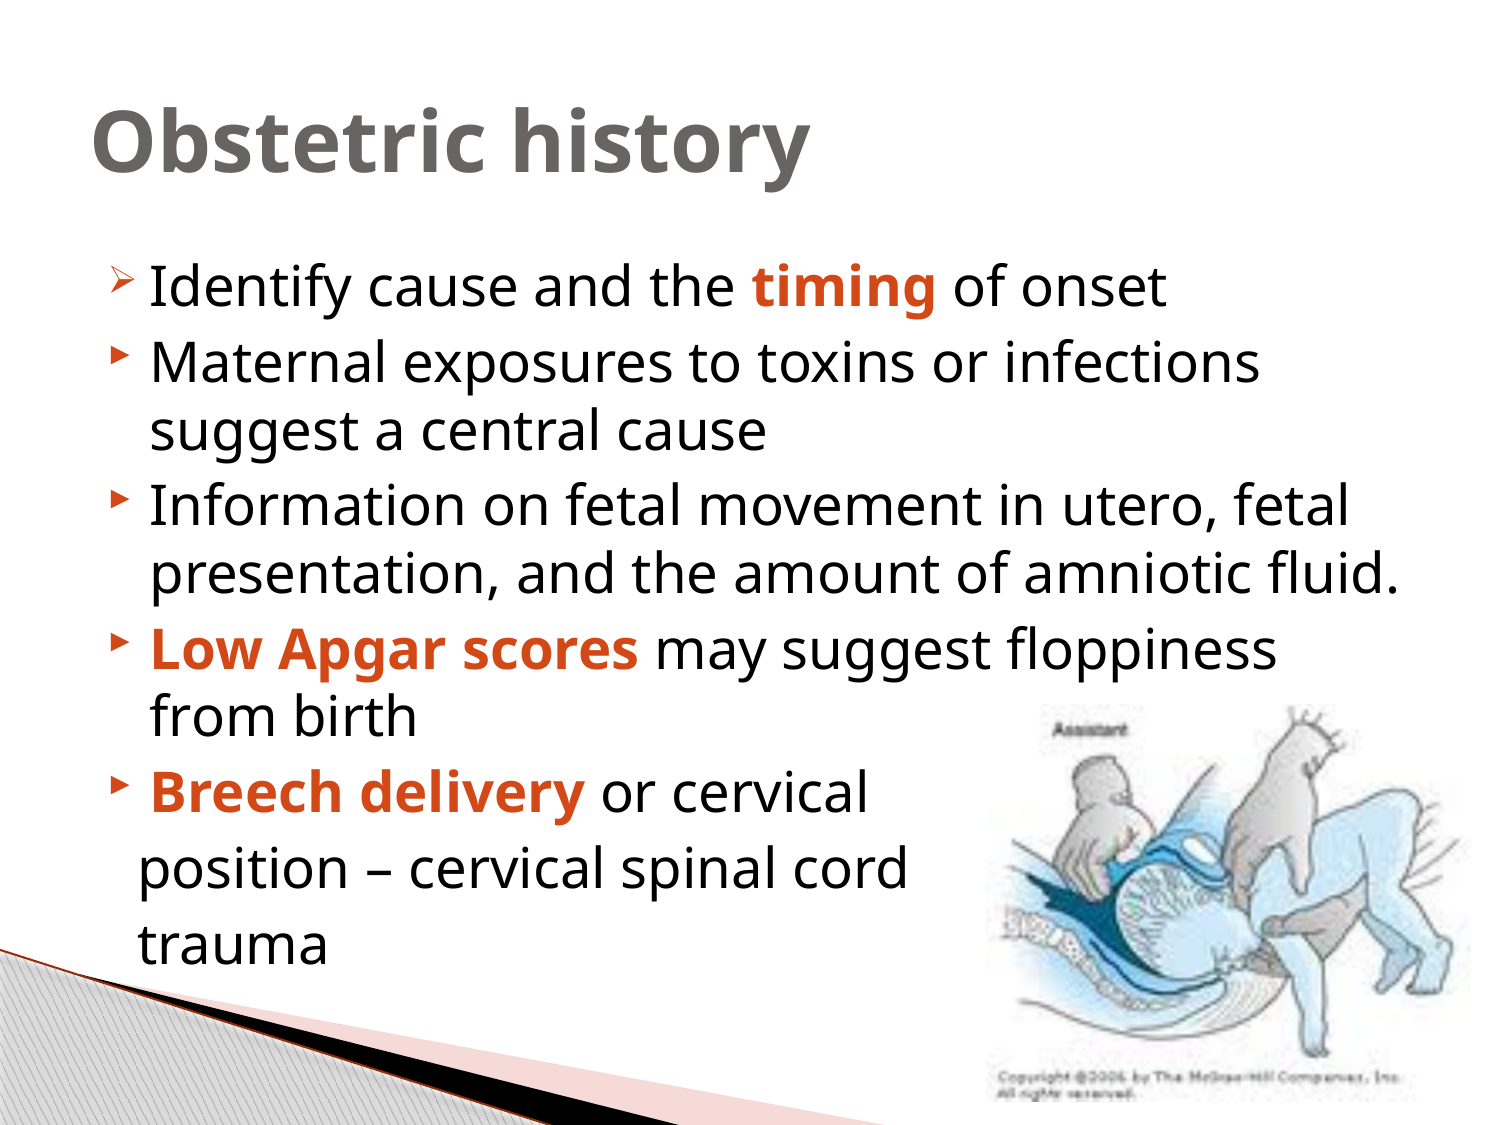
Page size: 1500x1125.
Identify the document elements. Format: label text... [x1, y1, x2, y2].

picture [985, 703, 1471, 1102]
title Obstetric history [75, 45, 1425, 233]
list Identify cause and the timing of onset Maternal exposures to toxins or infections suggest a central cause Information on fetal movement in utero, fetal presentation, and the amount of amniotic fluid. Low Apgar scores may suggest floppiness from birth Breech delivery or cervical position – cervical spinal cord trauma [75, 243, 1425, 986]
